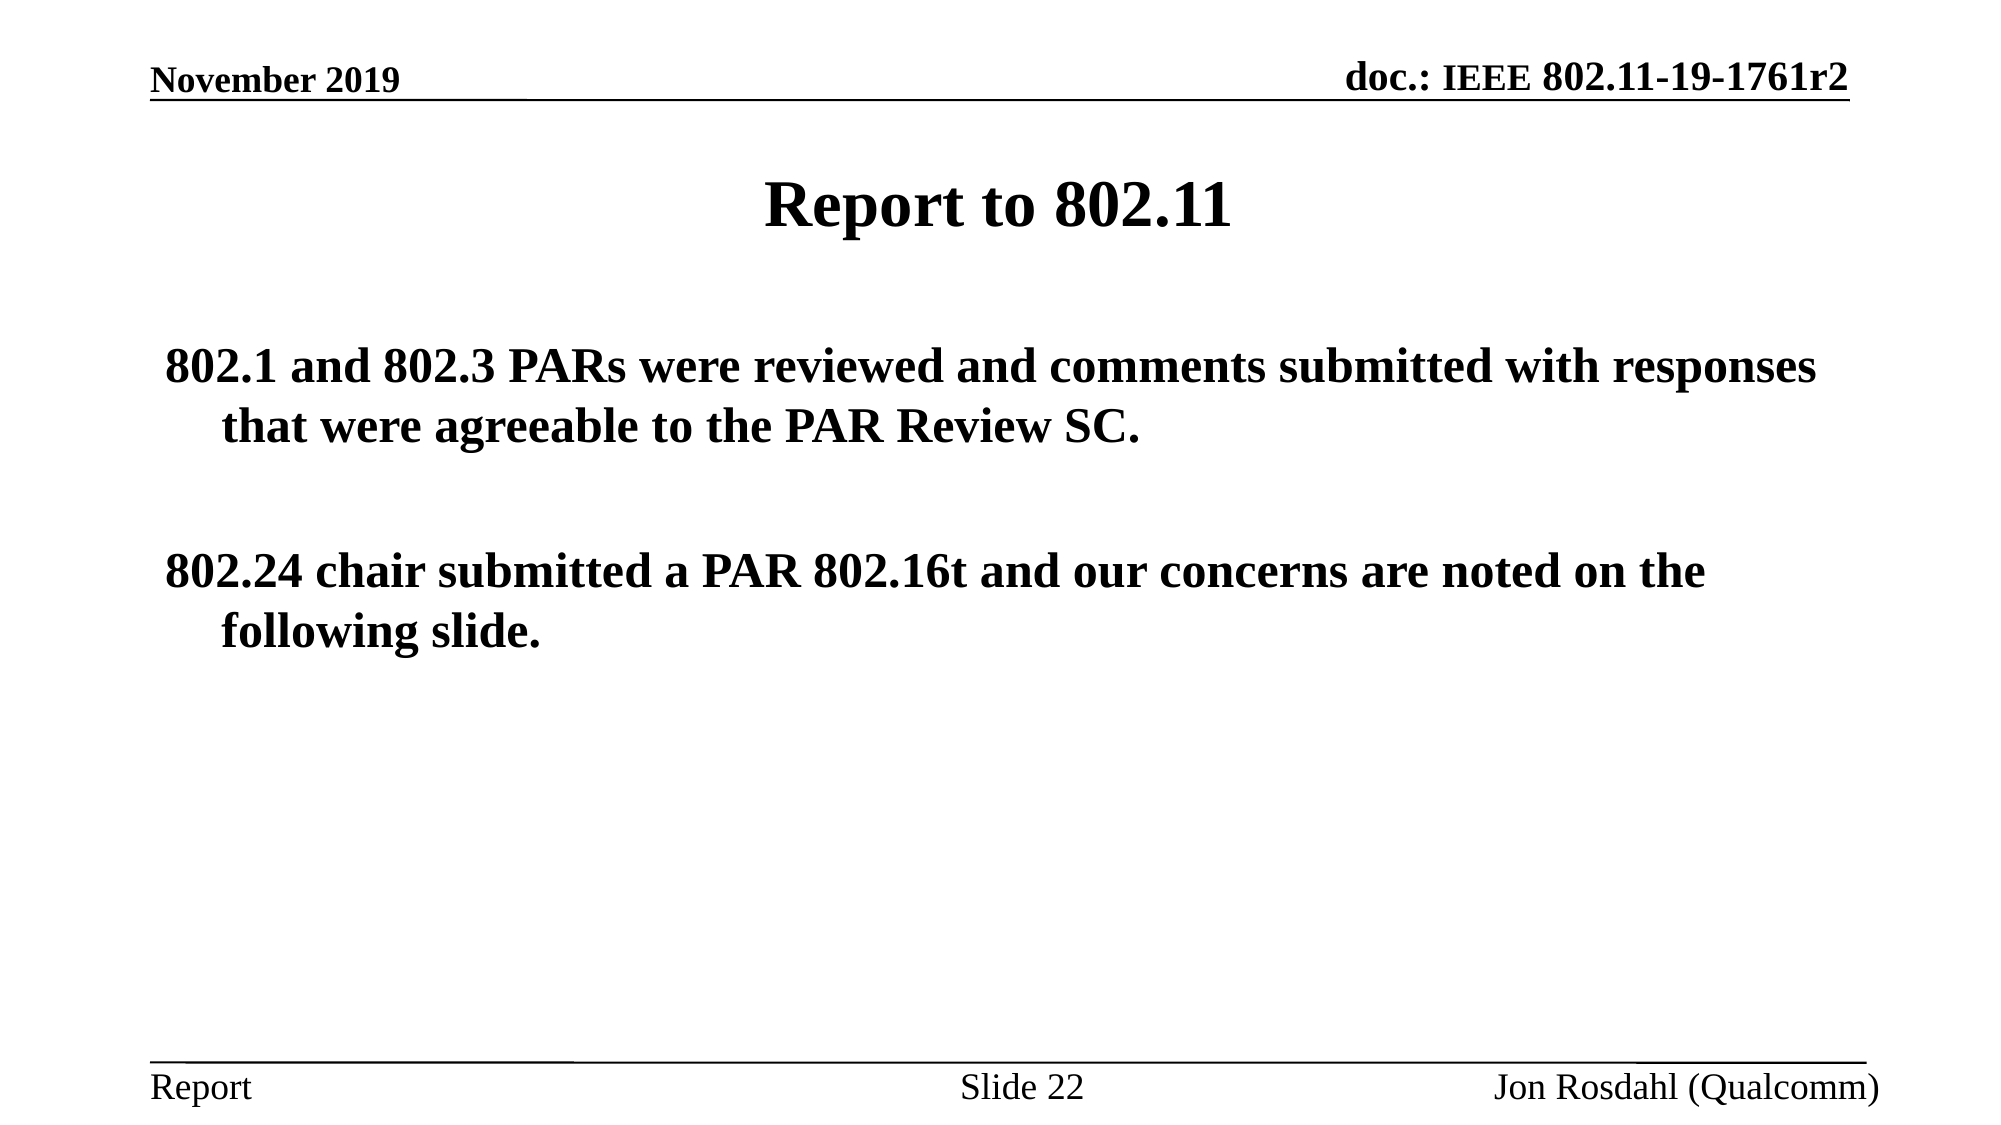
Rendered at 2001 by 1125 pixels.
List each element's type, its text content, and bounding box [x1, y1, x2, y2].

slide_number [149, 49, 431, 100]
footer Jon Rosdahl (Qualcomm) [1436, 1061, 1881, 1108]
list 802.1 and 802.3 PARs were reviewed and comments submitted with responses that were agreeable to the PAR Review SC. 802.24 chair submitted a PAR 802.16t and our concerns are noted on the following slide. [149, 324, 1850, 1000]
slide_number Slide 22 [950, 1061, 1095, 1125]
title Report to 802.11 [149, 112, 1850, 288]
